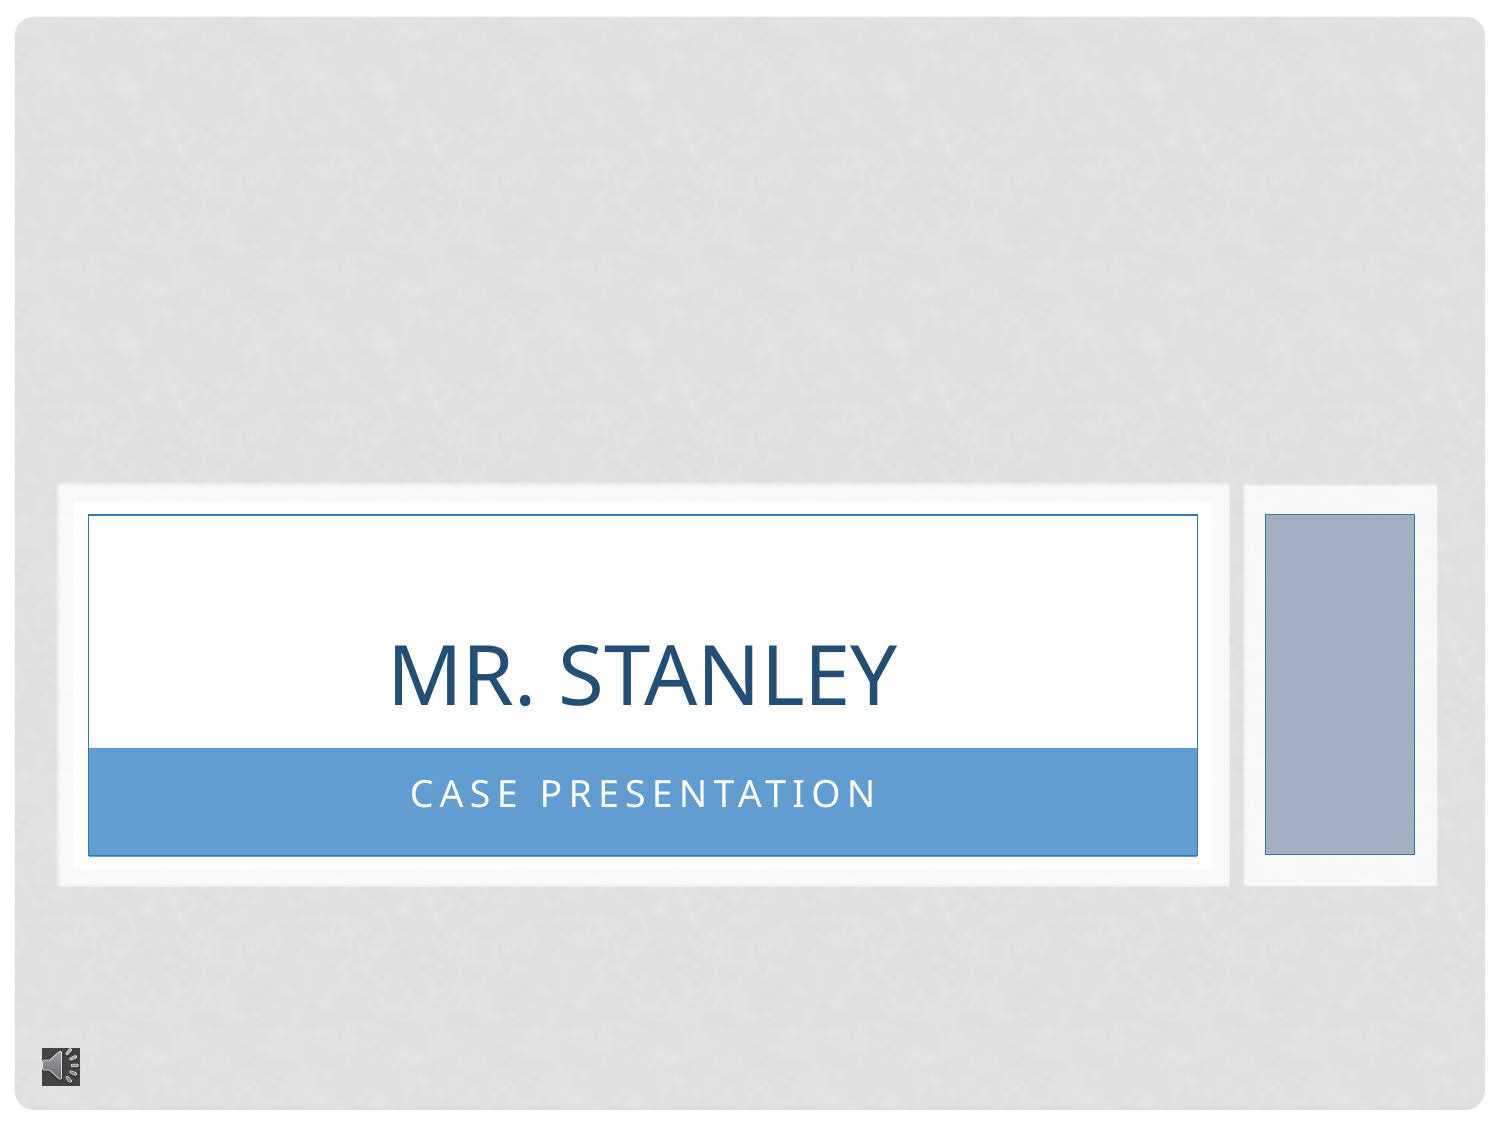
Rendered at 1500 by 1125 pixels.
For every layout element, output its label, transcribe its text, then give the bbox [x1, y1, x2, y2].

picture [41, 1046, 82, 1087]
title Mr. stAnLEY [99, 529, 1187, 730]
subtitle Case Presentation [105, 762, 1181, 838]
